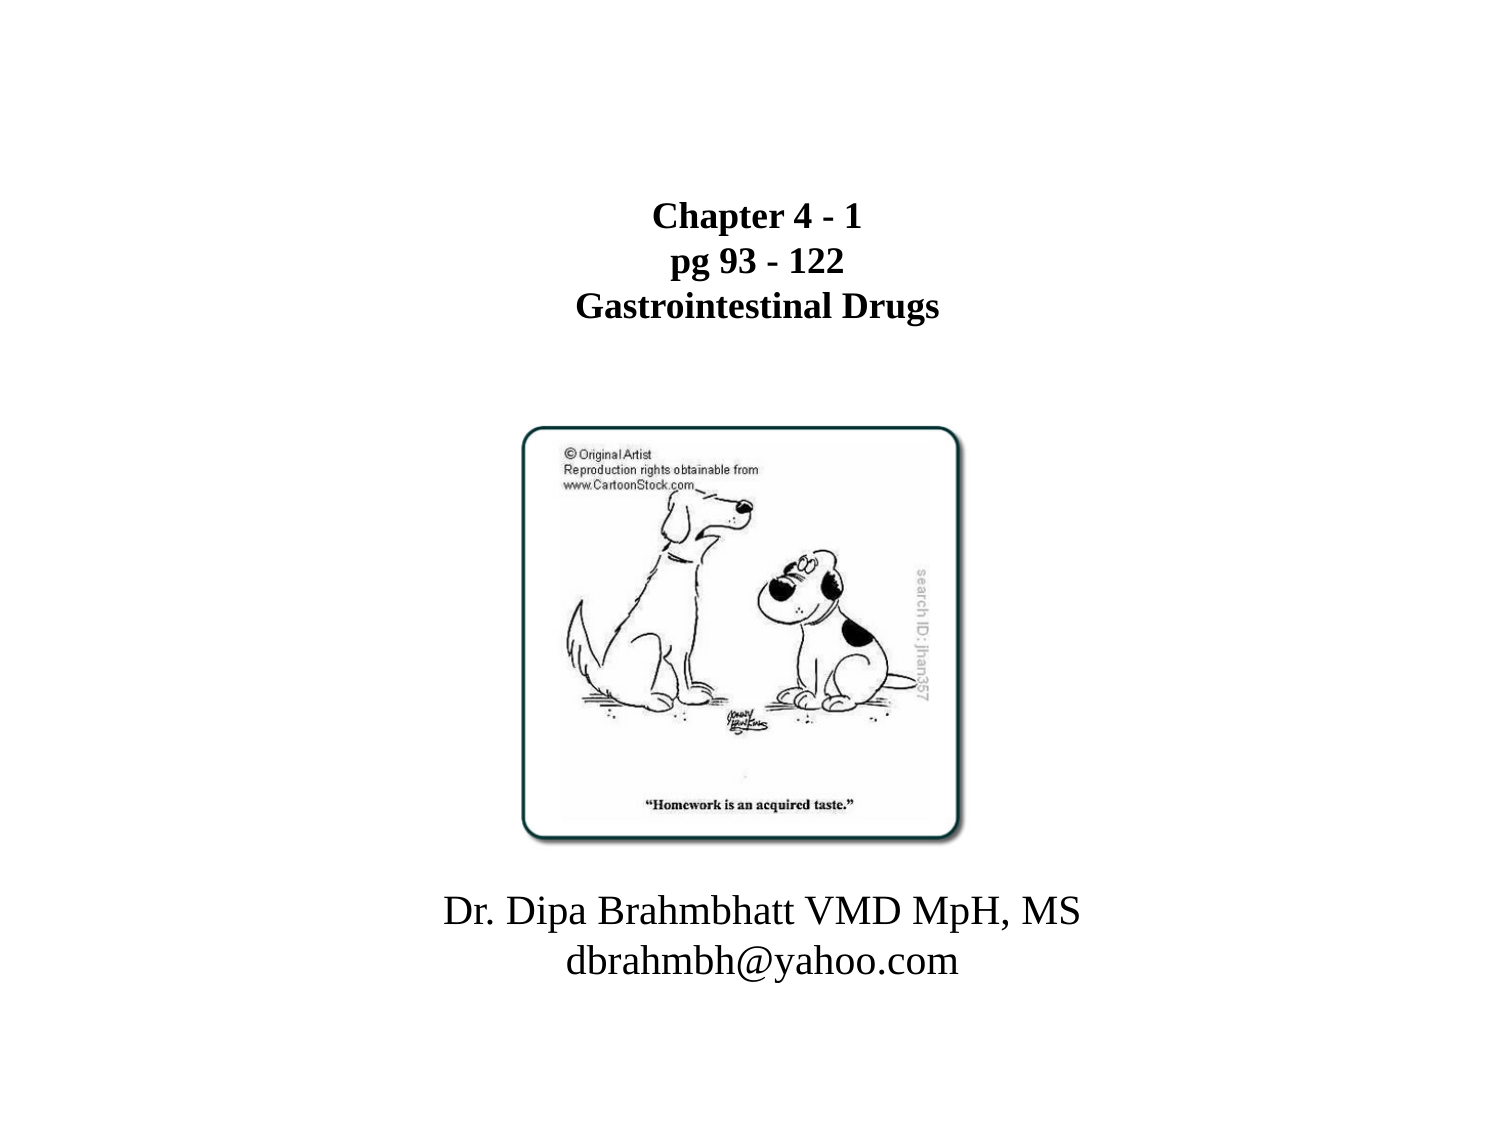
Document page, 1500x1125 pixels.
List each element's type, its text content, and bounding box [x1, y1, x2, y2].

subtitle Dr. Dipa Brahmbhatt VMD MpH, MS dbrahmbh@yahoo.com [162, 875, 1363, 1100]
picture [512, 424, 973, 851]
title Chapter 4 - 1 pg 93 - 122 Gastrointestinal Drugs [150, 137, 1365, 379]
